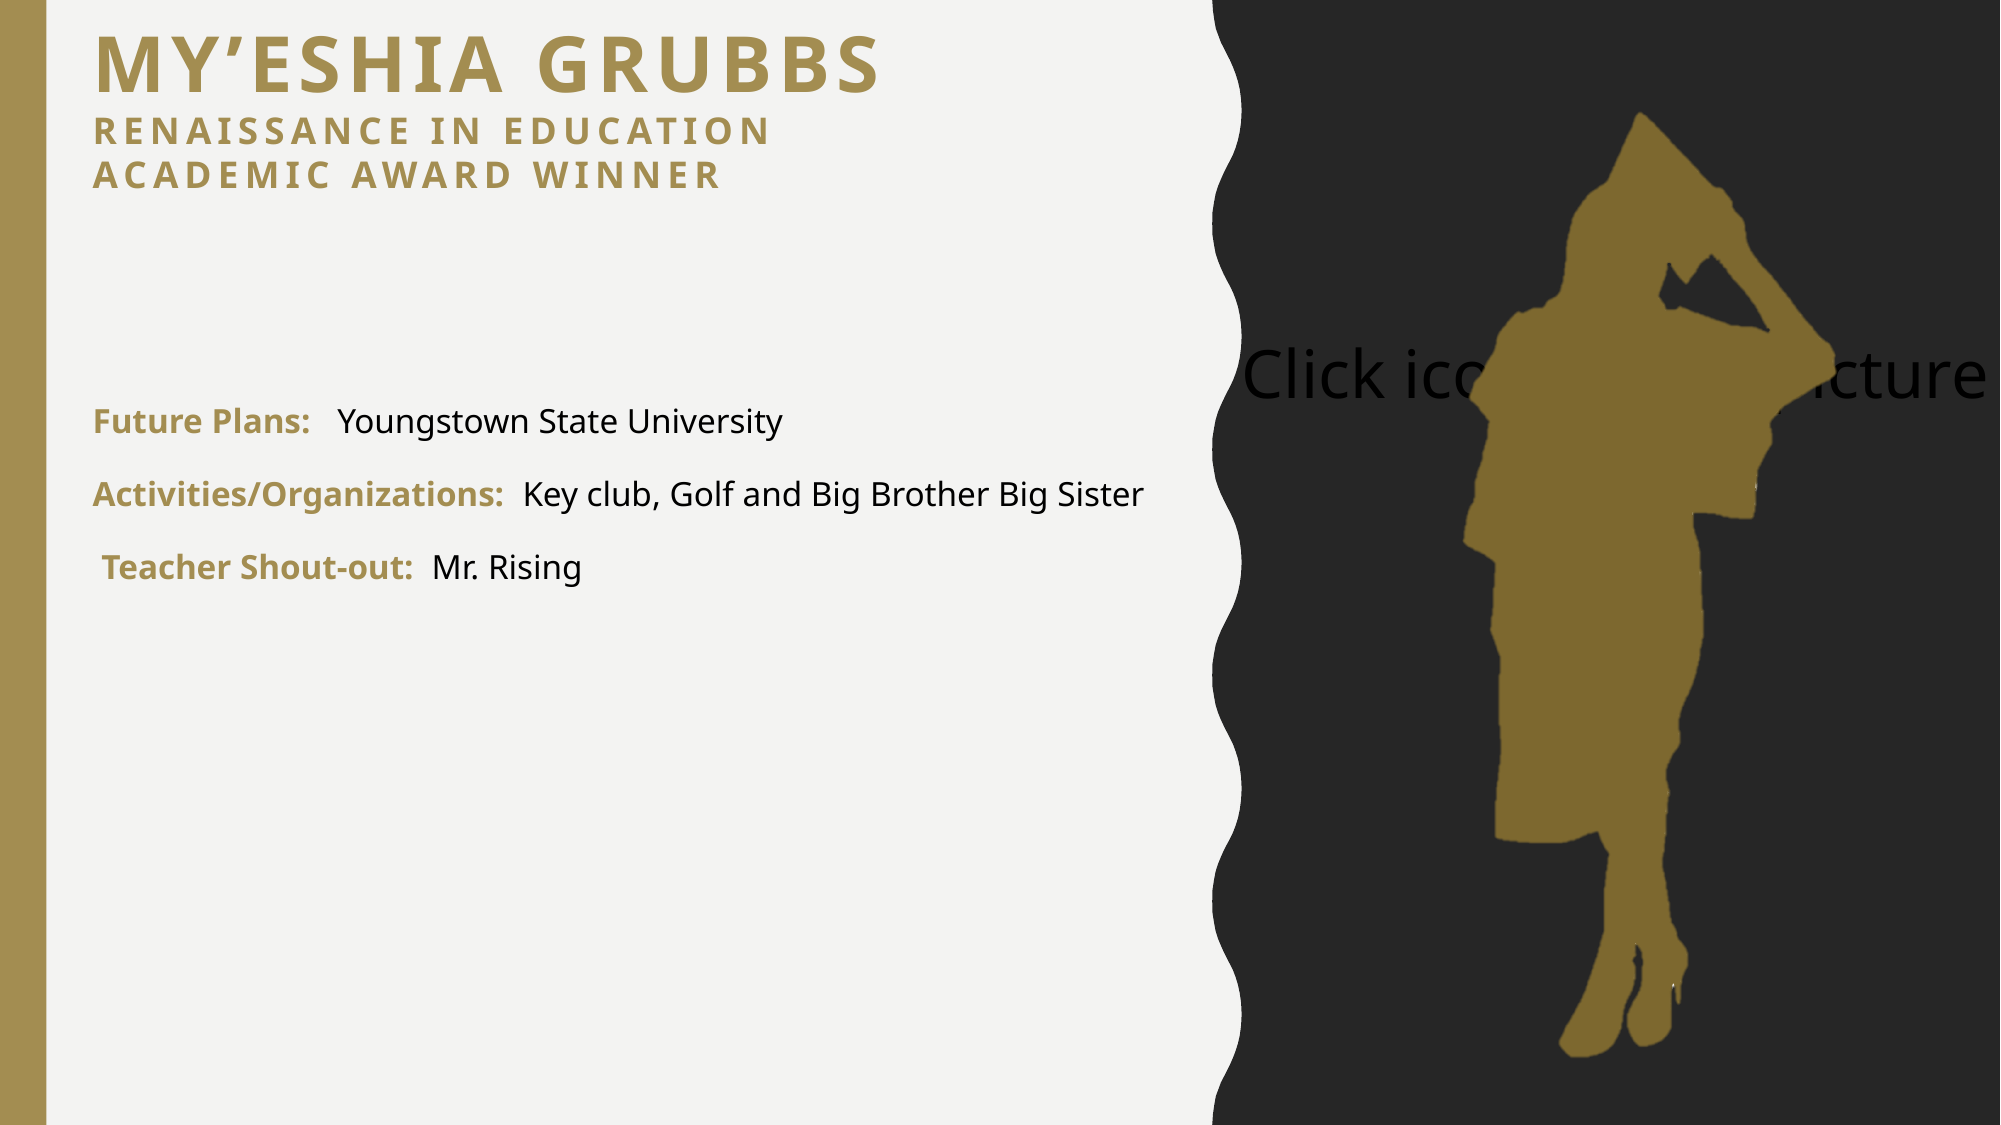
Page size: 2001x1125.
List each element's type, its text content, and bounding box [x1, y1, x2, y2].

title My’Eshia Grubbs Renaissance In Education Academic Award Winner [77, 6, 1272, 204]
picture [1271, 87, 1960, 1082]
list Future Plans: Youngstown State University Activities/Organizations: Key club, Golf and Big Brother Big Sister Teacher Shout-out: Mr. Rising [77, 384, 1211, 1125]
